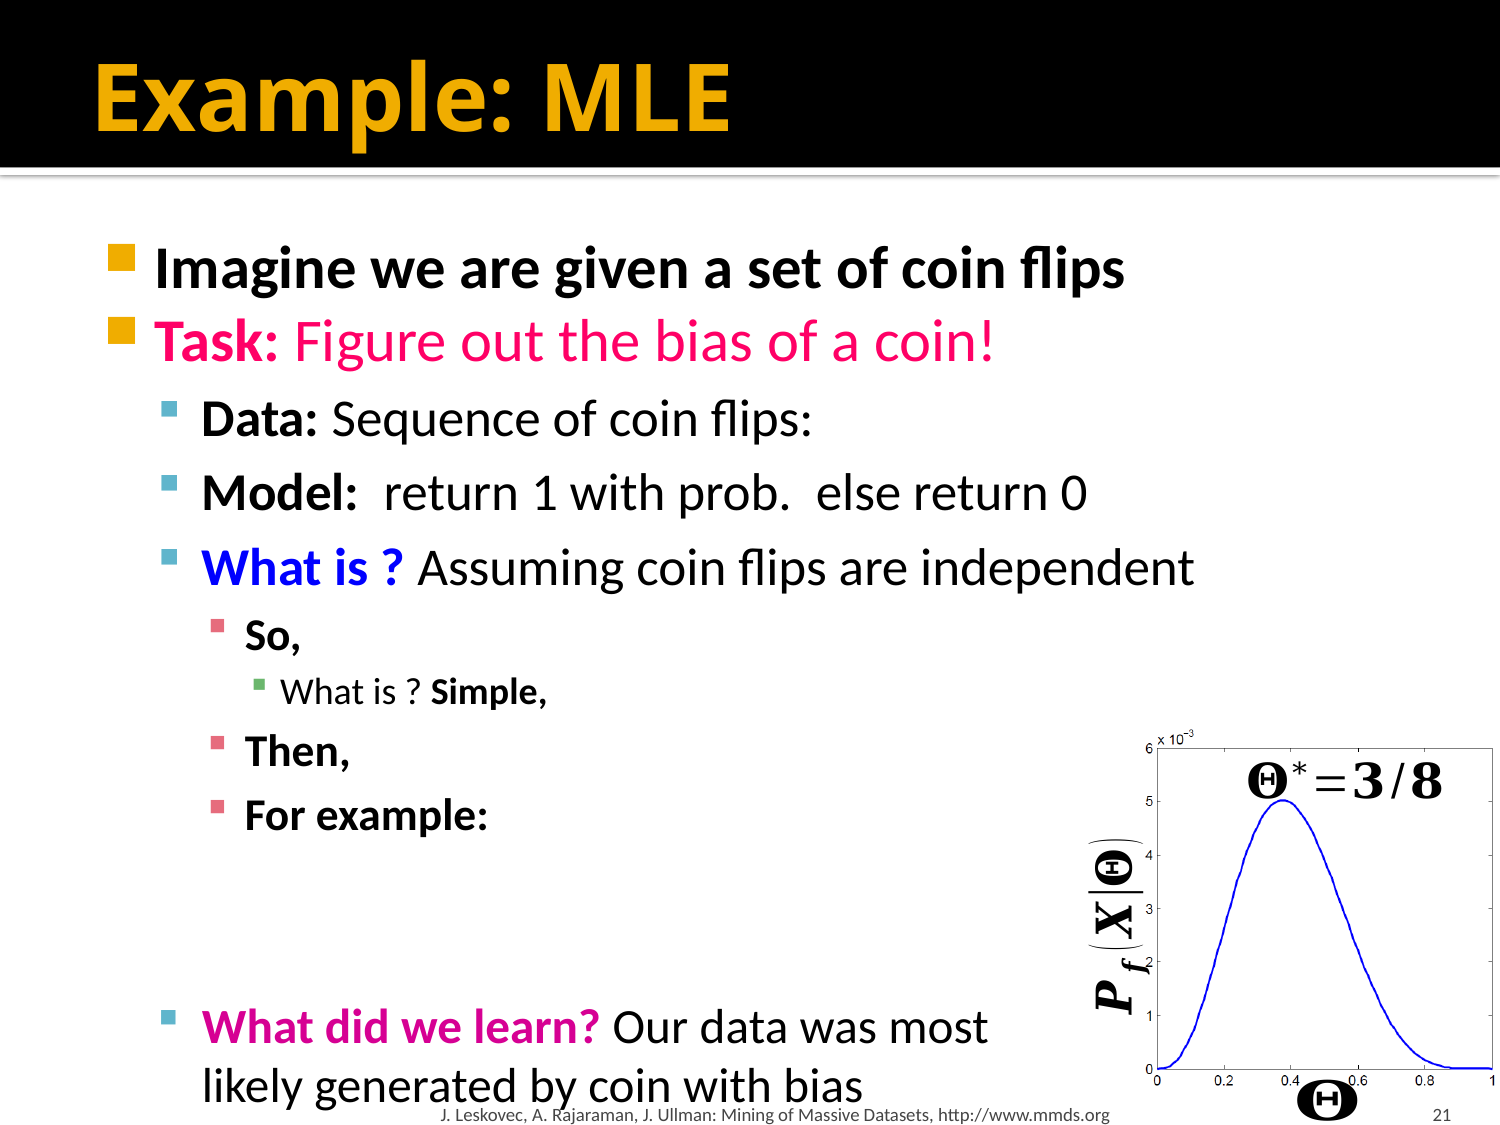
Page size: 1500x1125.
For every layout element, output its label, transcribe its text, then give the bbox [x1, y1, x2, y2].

slide_number 21 [1345, 1099, 1467, 1125]
picture [1137, 724, 1500, 1091]
footer J. Leskovec, A. Rajaraman, J. Ullman: Mining of Massive Datasets, http://www.mmds.org [433, 1080, 1337, 1125]
title Example: MLE [75, 12, 1425, 175]
